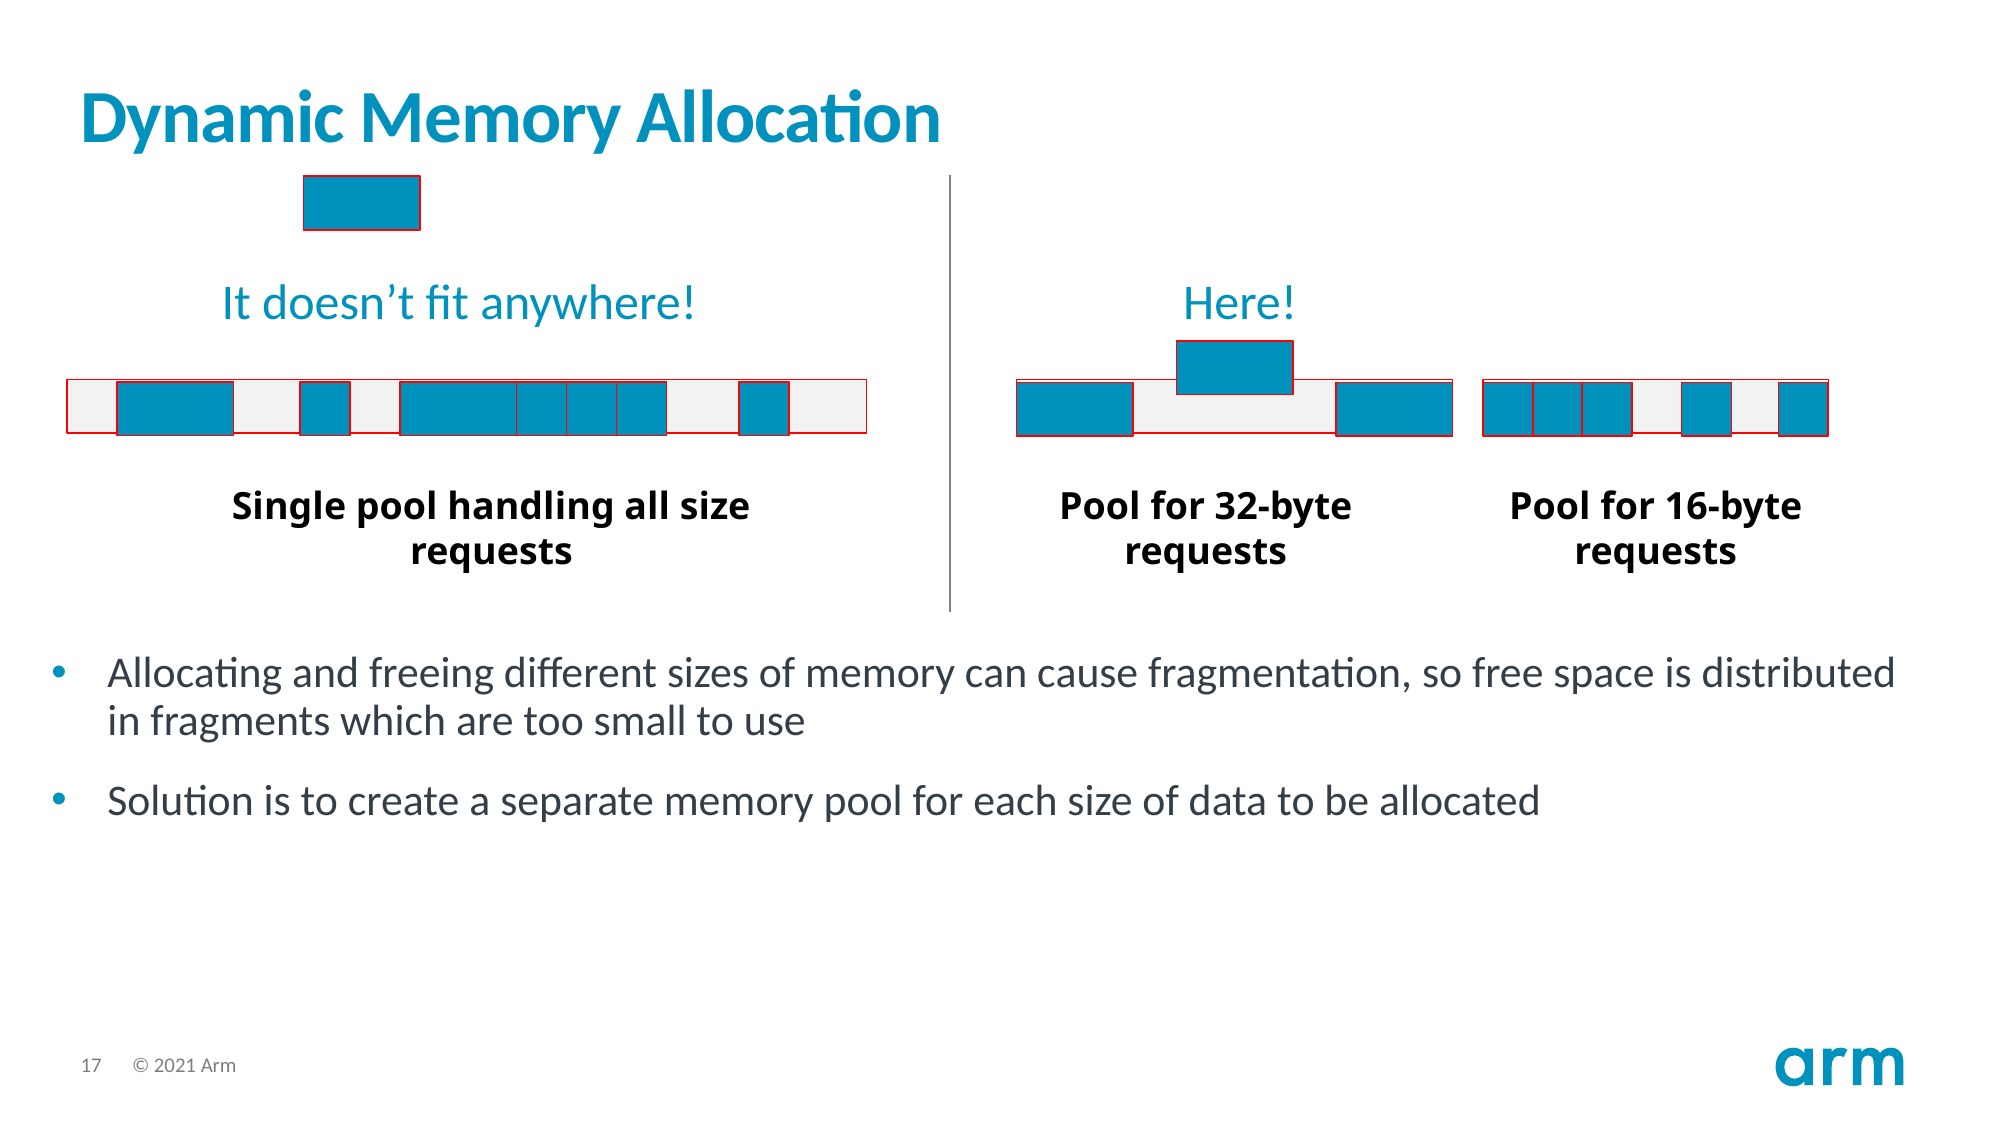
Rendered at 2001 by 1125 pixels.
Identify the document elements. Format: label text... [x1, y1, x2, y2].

text_box [1176, 340, 1293, 395]
text_box It doesn’t fit anywhere! [206, 261, 713, 337]
text_box [300, 381, 351, 436]
text_box Here! [1168, 261, 1313, 337]
text_box [303, 176, 421, 230]
text_box [400, 381, 516, 436]
text_box [116, 381, 234, 436]
text_box [1016, 382, 1134, 437]
text_box [616, 381, 667, 436]
text_box [66, 379, 867, 434]
text_box [1016, 379, 1453, 434]
text_box Single pool handling all size requests [172, 474, 811, 580]
text_box Pool for 32-byte requests [995, 474, 1417, 580]
text_box [738, 381, 789, 436]
text_box [516, 381, 566, 436]
text_box [1335, 382, 1453, 437]
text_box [1483, 379, 1829, 437]
text_box Pool for 16-byte requests [1445, 474, 1867, 580]
title Dynamic Memory Allocation [80, 48, 1915, 158]
text_box [566, 381, 616, 436]
list Allocating and freeing different sizes of memory can cause fragmentation, so free space is distributed in fragments which are too small to use Solution is to create a separate memory pool for each size of data to be allocated [51, 650, 1917, 1039]
